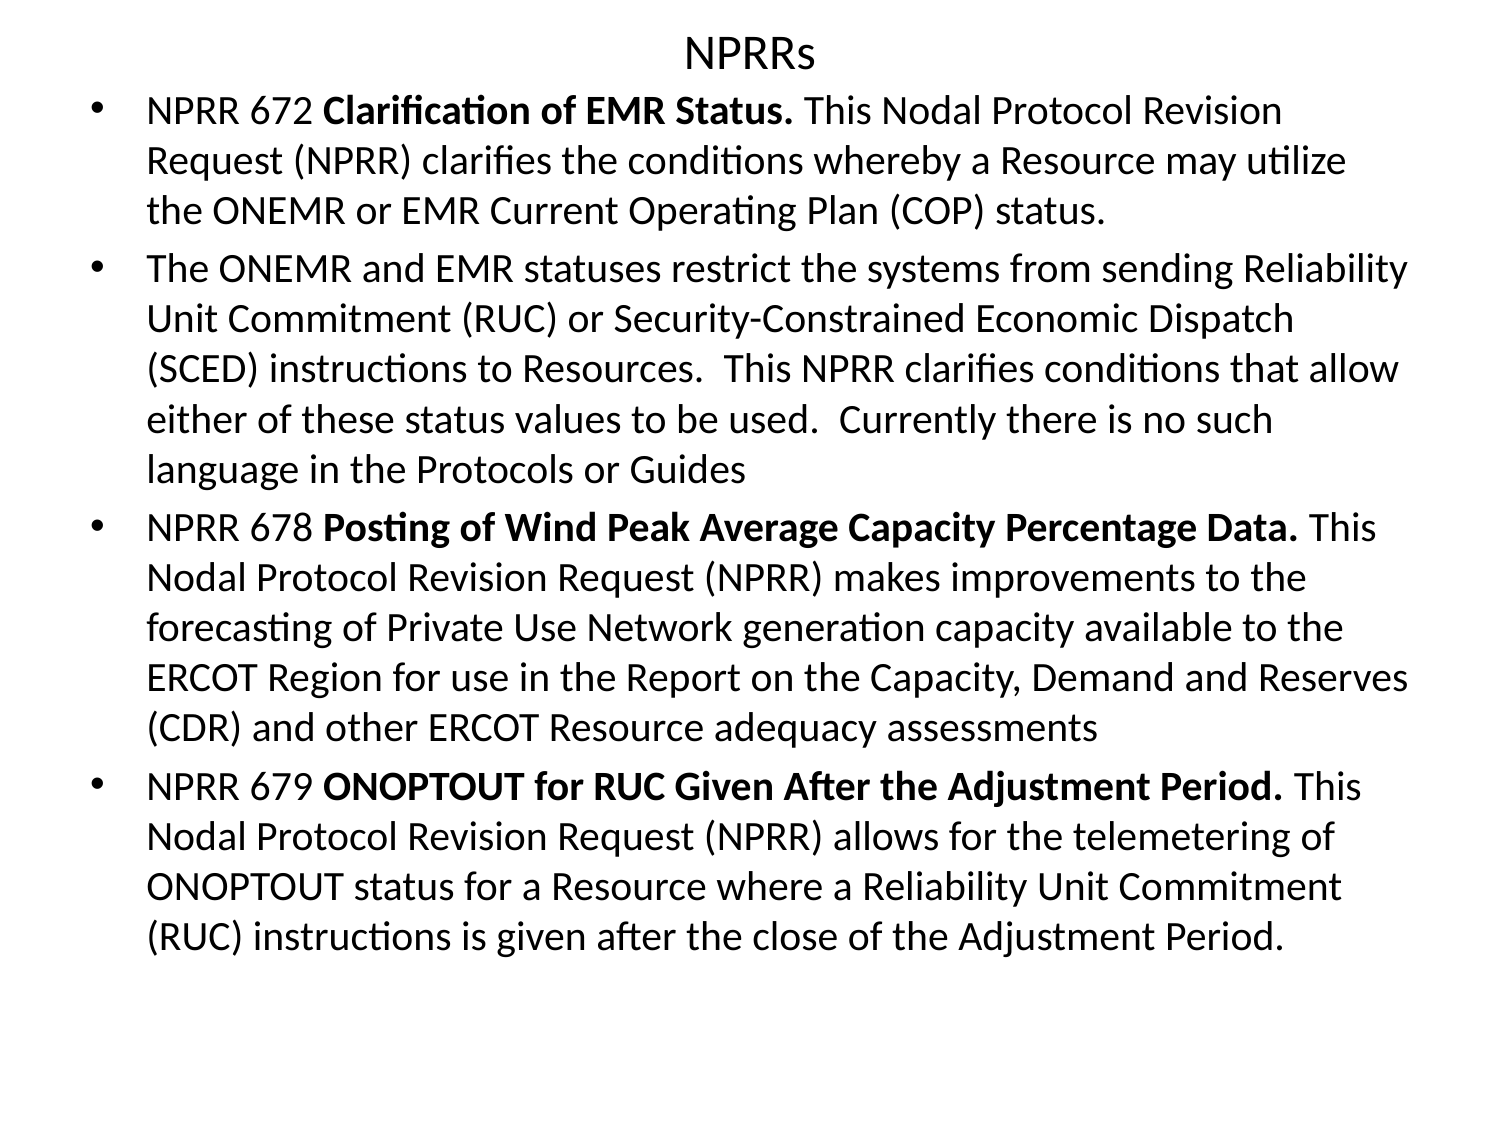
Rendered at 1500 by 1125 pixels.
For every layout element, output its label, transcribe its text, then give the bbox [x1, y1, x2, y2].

list NPRR 672 Clarification of EMR Status. This Nodal Protocol Revision Request (NPRR) clarifies the conditions whereby a Resource may utilize the ONEMR or EMR Current Operating Plan (COP) status. The ONEMR and EMR statuses restrict the systems from sending Reliability Unit Commitment (RUC) or Security-Constrained Economic Dispatch (SCED) instructions to Resources. This NPRR clarifies conditions that allow either of these status values to be used. Currently there is no such language in the Protocols or Guides NPRR 678 Posting of Wind Peak Average Capacity Percentage Data. This Nodal Protocol Revision Request (NPRR) makes improvements to the forecasting of Private Use Network generation capacity available to the ERCOT Region for use in the Report on the Capacity, Demand and Reserves (CDR) and other ERCOT Resource adequacy assessments NPRR 679 ONOPTOUT for RUC Given After the Adjustment Period. This Nodal Protocol Revision Request (NPRR) allows for the telemetering of ONOPTOUT status for a Resource where a Reliability Unit Commitment (RUC) instructions is given after the close of the Adjustment Period. [75, 75, 1425, 1005]
title NPRRs [75, 12, 1425, 75]
